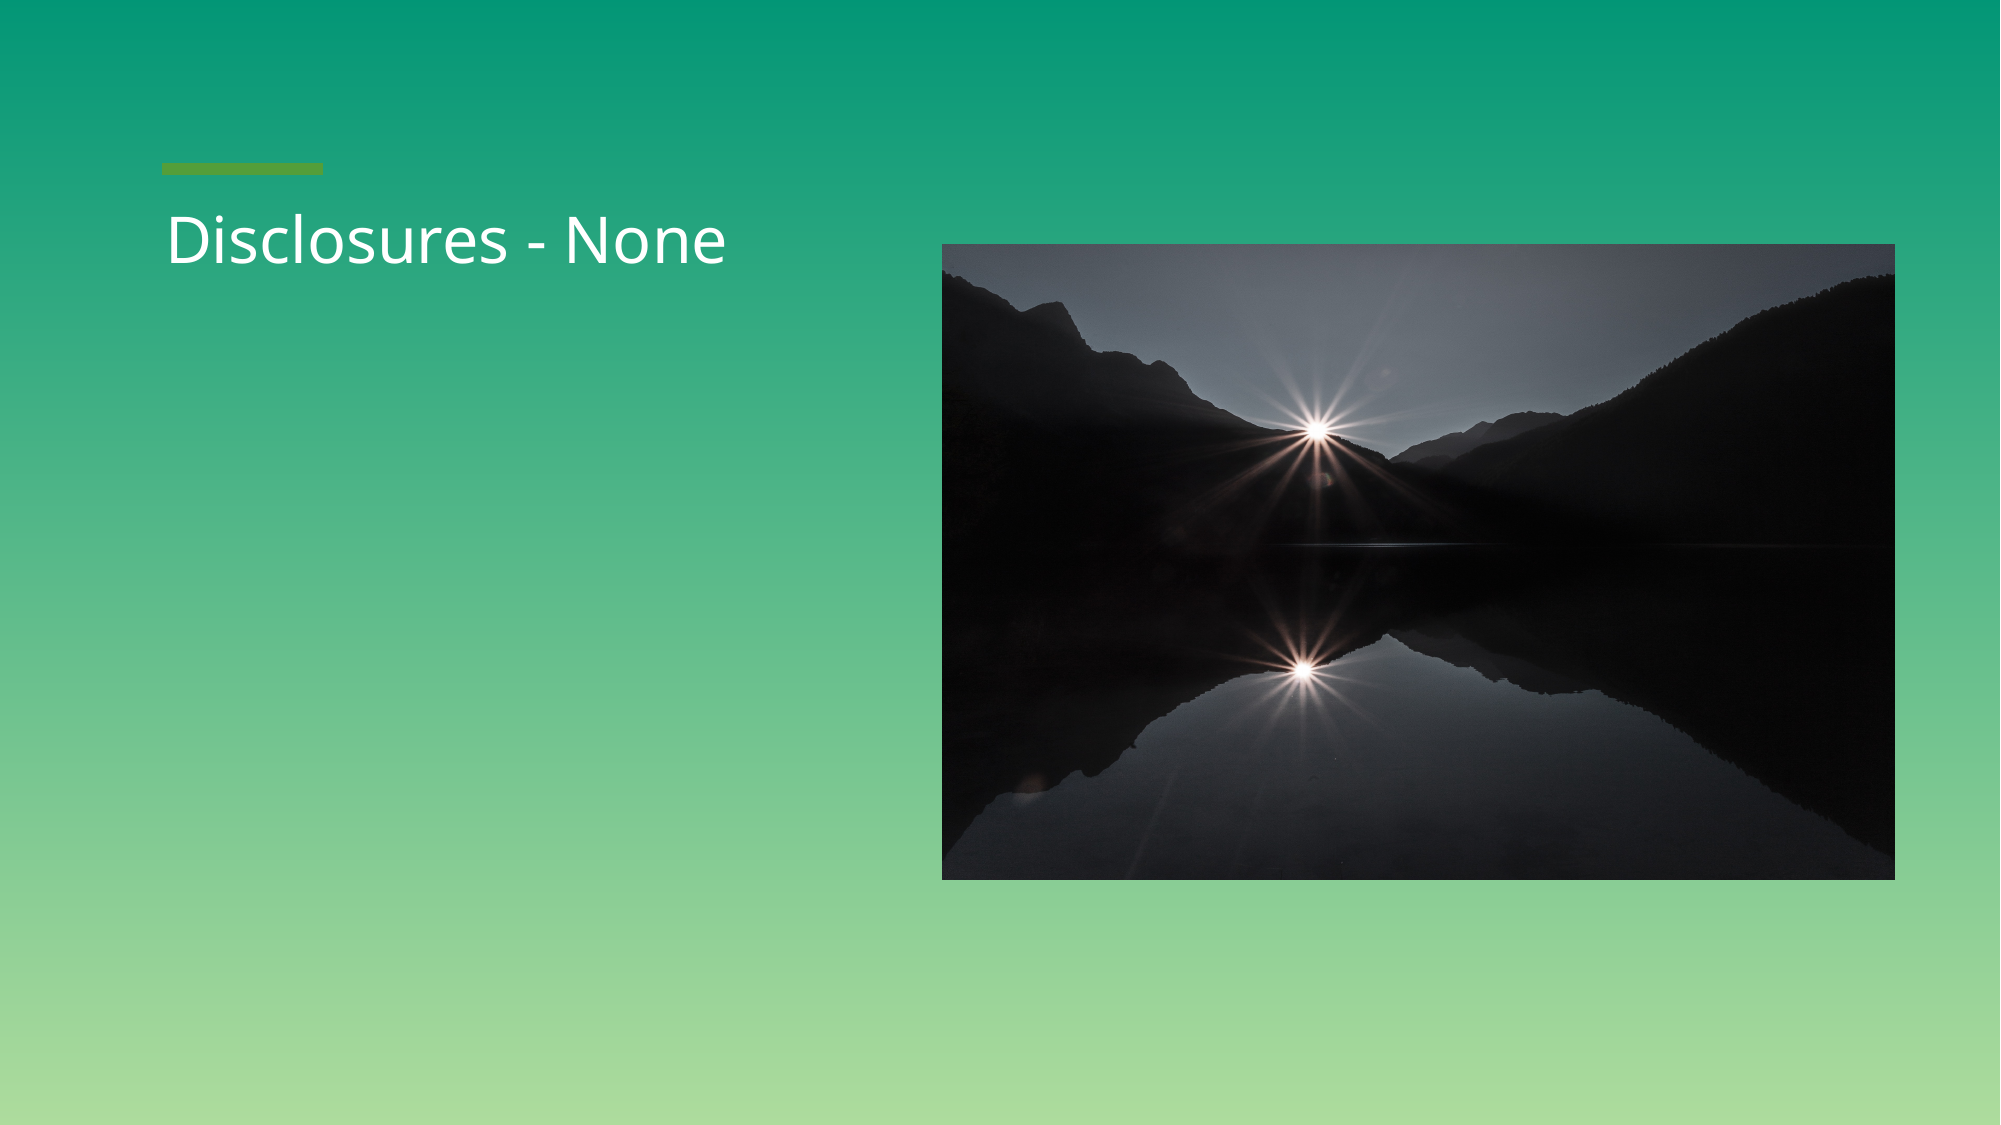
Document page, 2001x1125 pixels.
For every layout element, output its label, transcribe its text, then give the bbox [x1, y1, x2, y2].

picture [942, 244, 1895, 880]
title Disclosures - None [150, 191, 812, 683]
